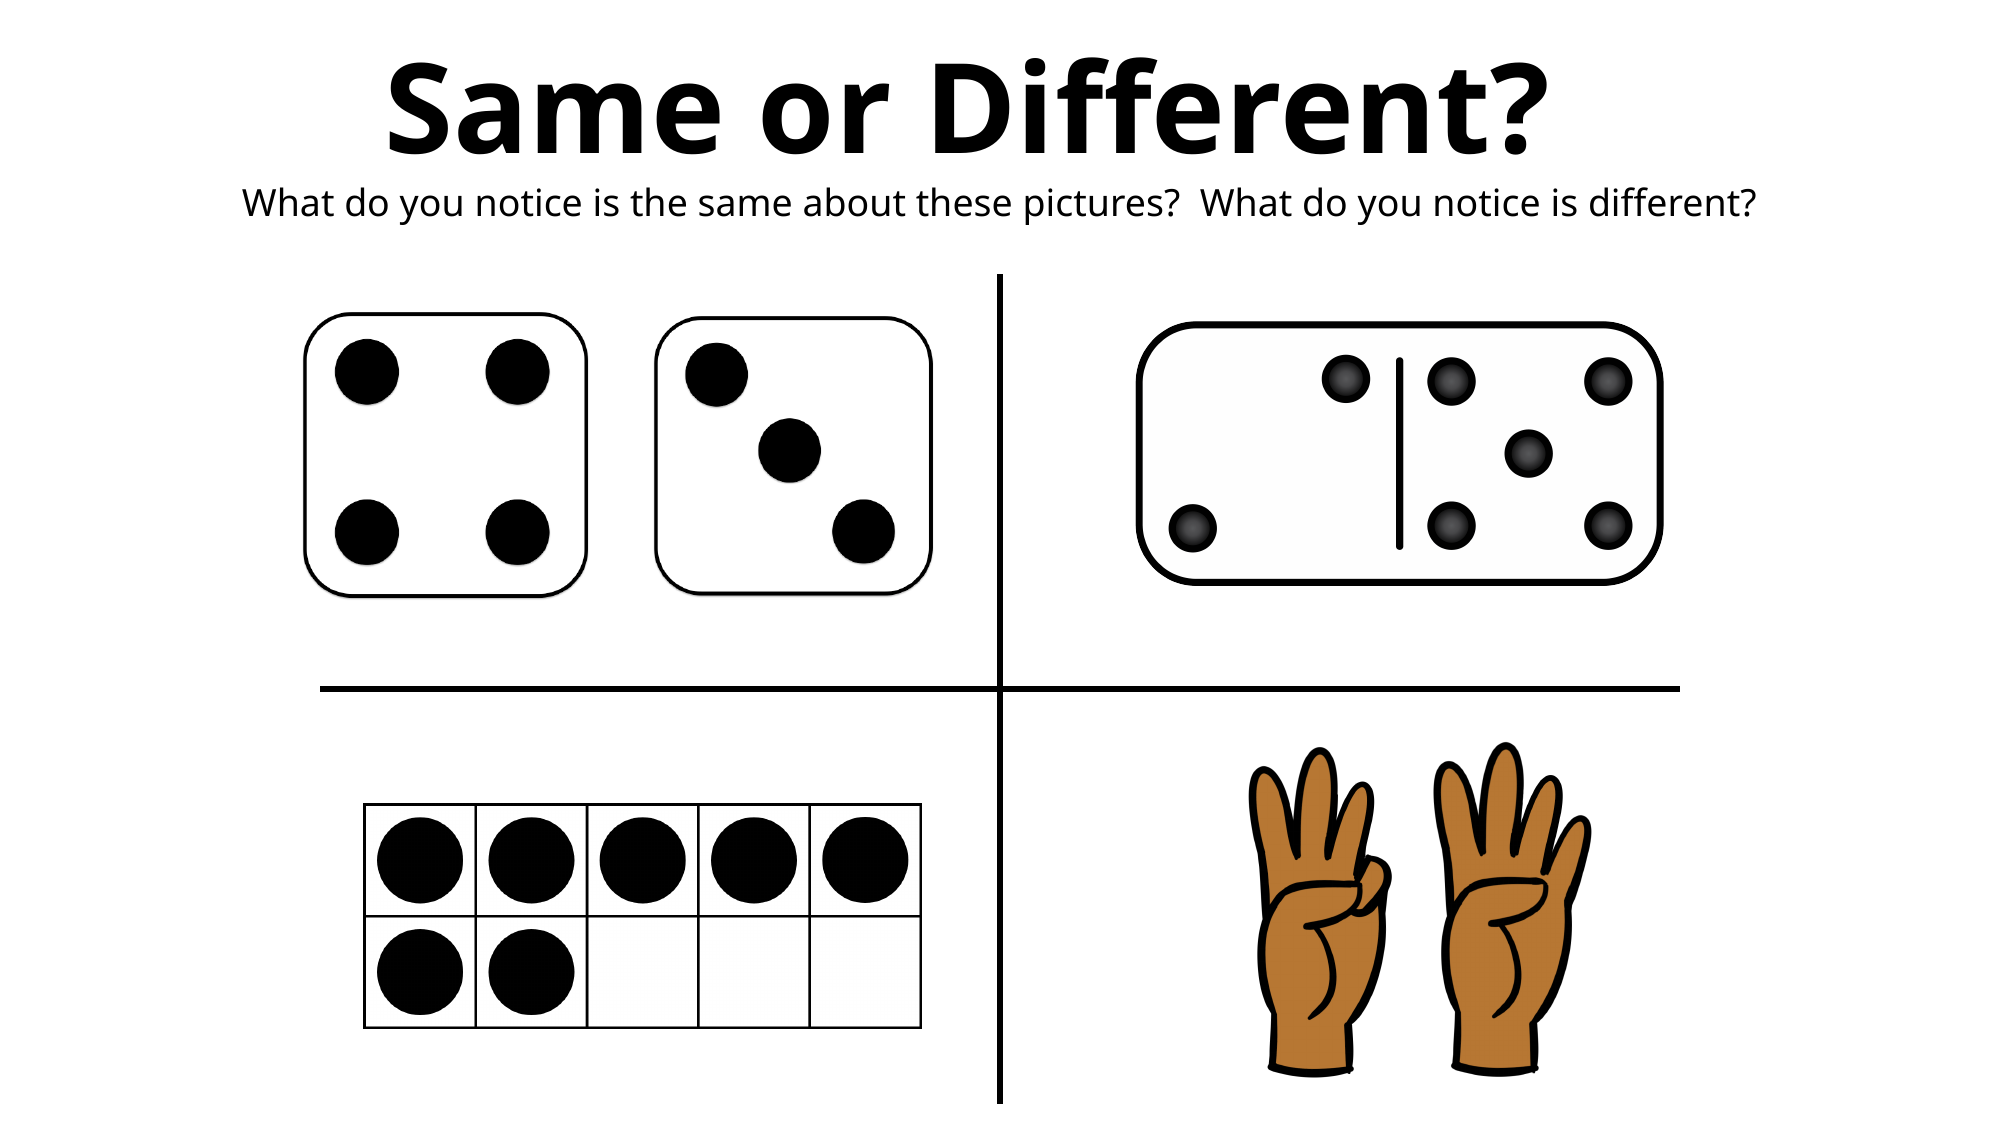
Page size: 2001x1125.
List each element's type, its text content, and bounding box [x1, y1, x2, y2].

picture [363, 803, 922, 1029]
table_cell [320, 692, 997, 1104]
picture [290, 303, 599, 604]
table_header [1003, 274, 1680, 686]
picture [1115, 303, 1680, 604]
picture [1228, 728, 1617, 1104]
table_cell [1003, 692, 1680, 1104]
picture [642, 303, 940, 604]
table_header [320, 274, 997, 686]
text_box Same or Different? What do you notice is the same about these pictures? What do you notice is different? [0, 21, 2000, 231]
